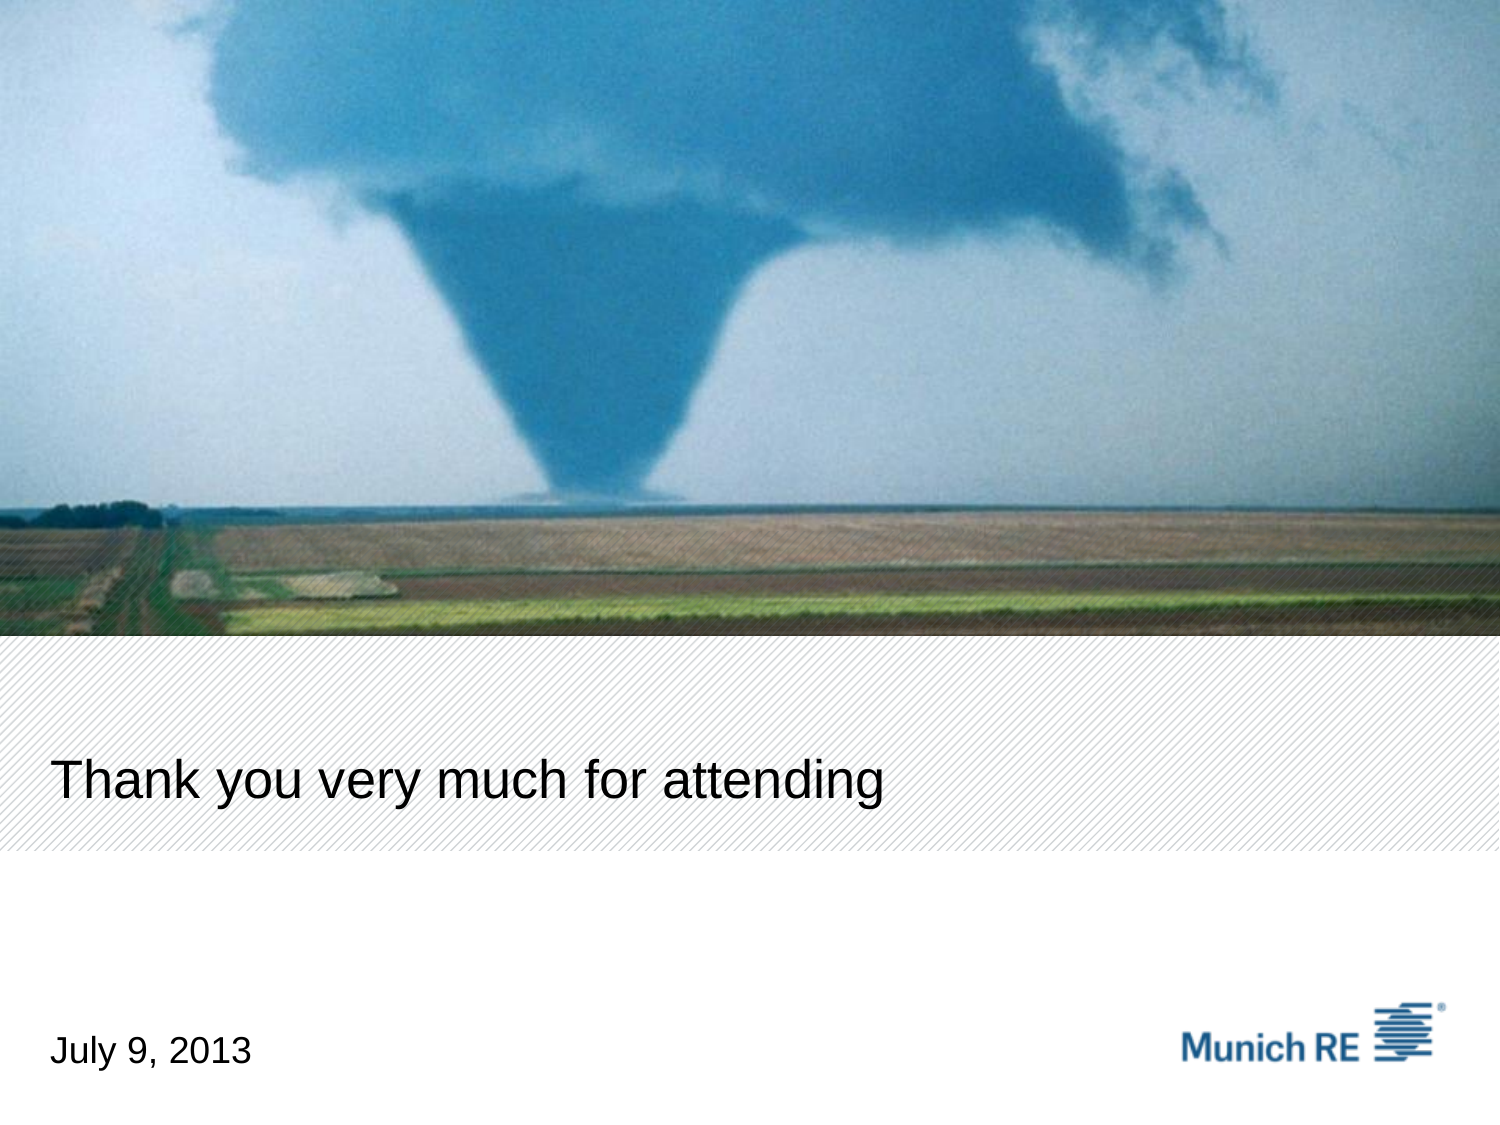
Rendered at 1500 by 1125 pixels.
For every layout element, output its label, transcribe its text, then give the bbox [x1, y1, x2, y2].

picture [0, 0, 1500, 851]
picture [1180, 1000, 1449, 1065]
subtitle July 9, 2013 [50, 882, 1087, 1071]
title Thank you very much for attending [50, 667, 1087, 809]
